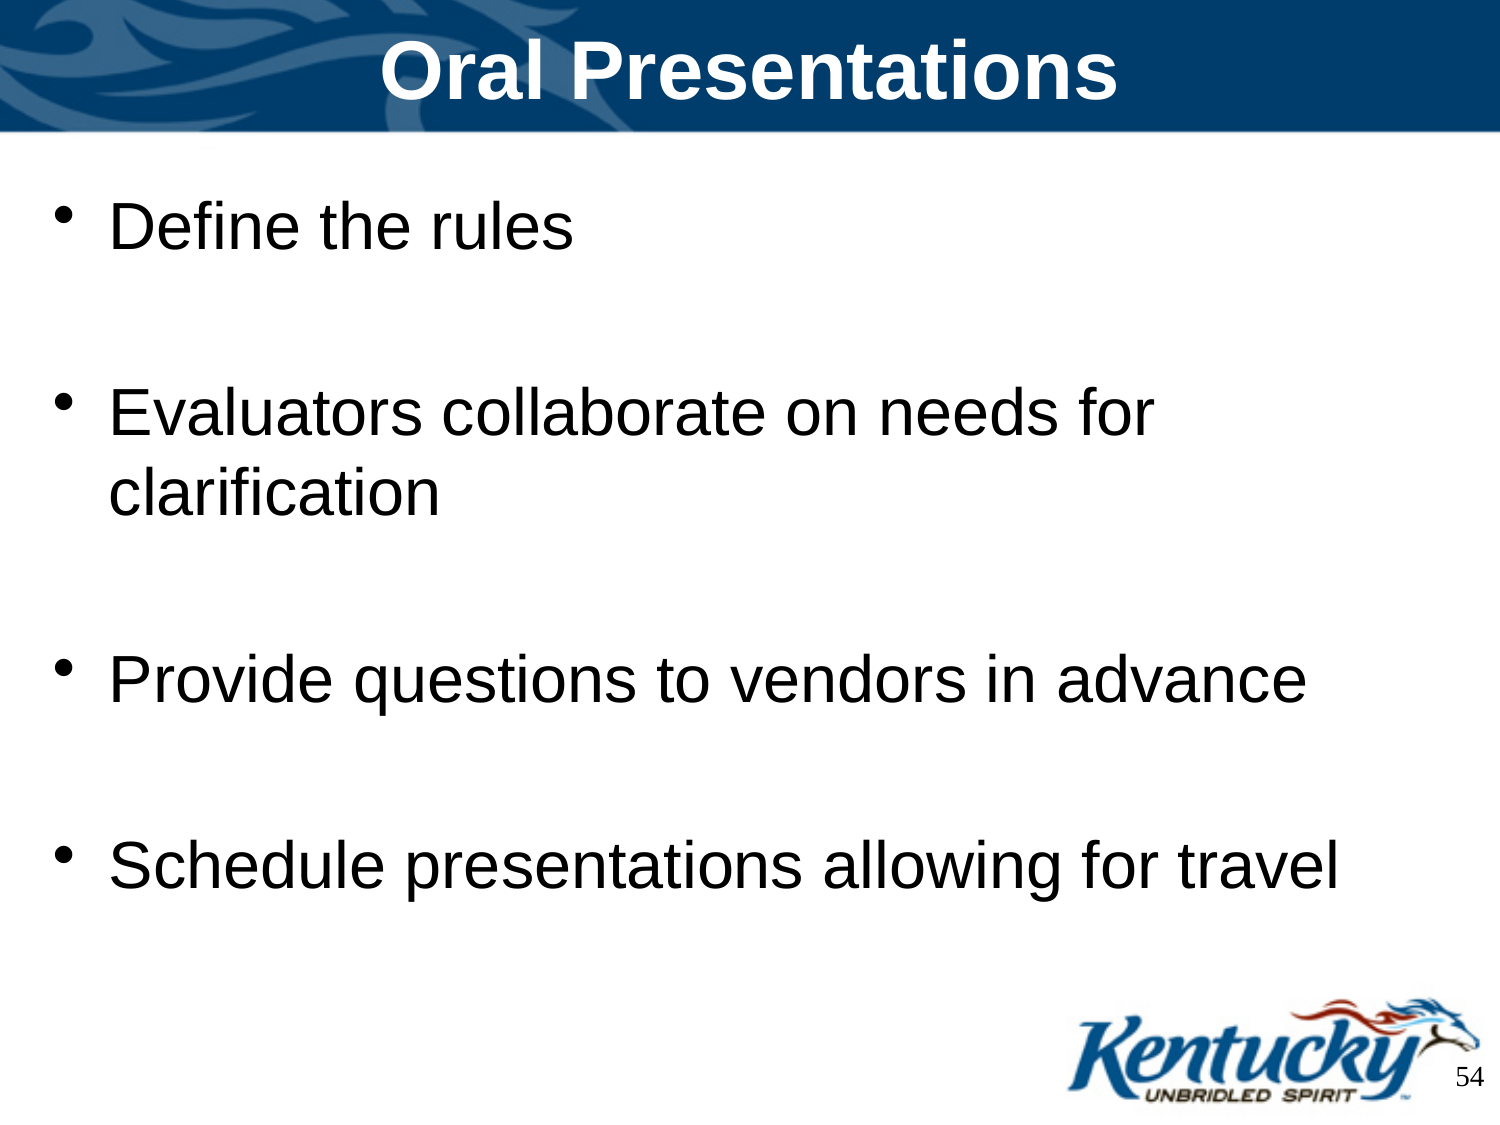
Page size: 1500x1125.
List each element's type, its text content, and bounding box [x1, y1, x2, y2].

list Define the rules Evaluators collaborate on needs for clarification Provide questions to vendors in advance Schedule presentations allowing for travel [37, 174, 1476, 1001]
title Oral Presentations [0, 0, 1500, 134]
slide_number 54 [1187, 1049, 1500, 1125]
picture [0, 134, 1500, 1125]
